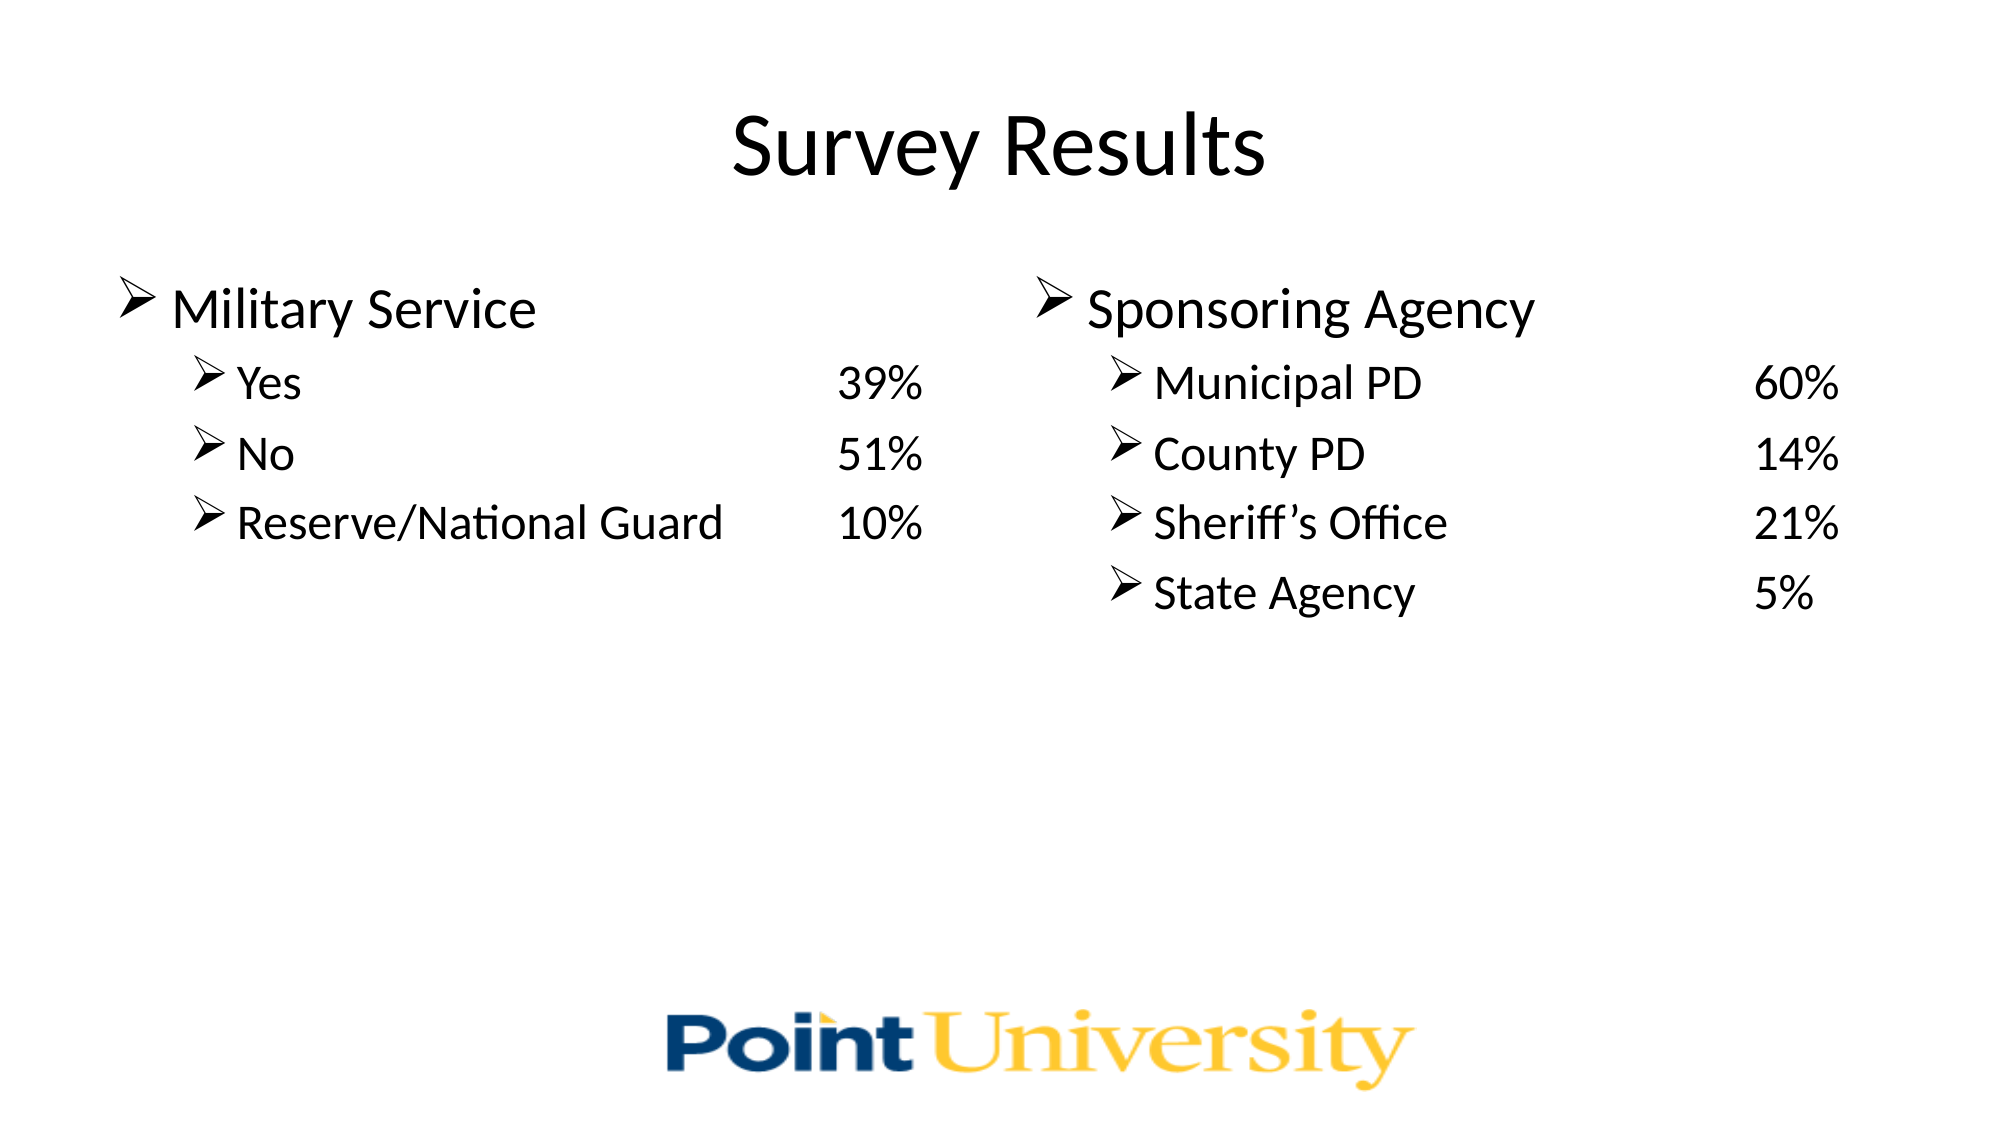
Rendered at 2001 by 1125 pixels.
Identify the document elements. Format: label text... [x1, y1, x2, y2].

list Sponsoring Agency Municipal PD 60% County PD 14% Sheriff’s Office 21% State Agency 5% [1016, 262, 1900, 1005]
title Survey Results [99, 45, 1900, 233]
picture [666, 1009, 1417, 1092]
list Military Service Yes 39% No 51% Reserve/National Guard 10% [99, 262, 984, 1005]
